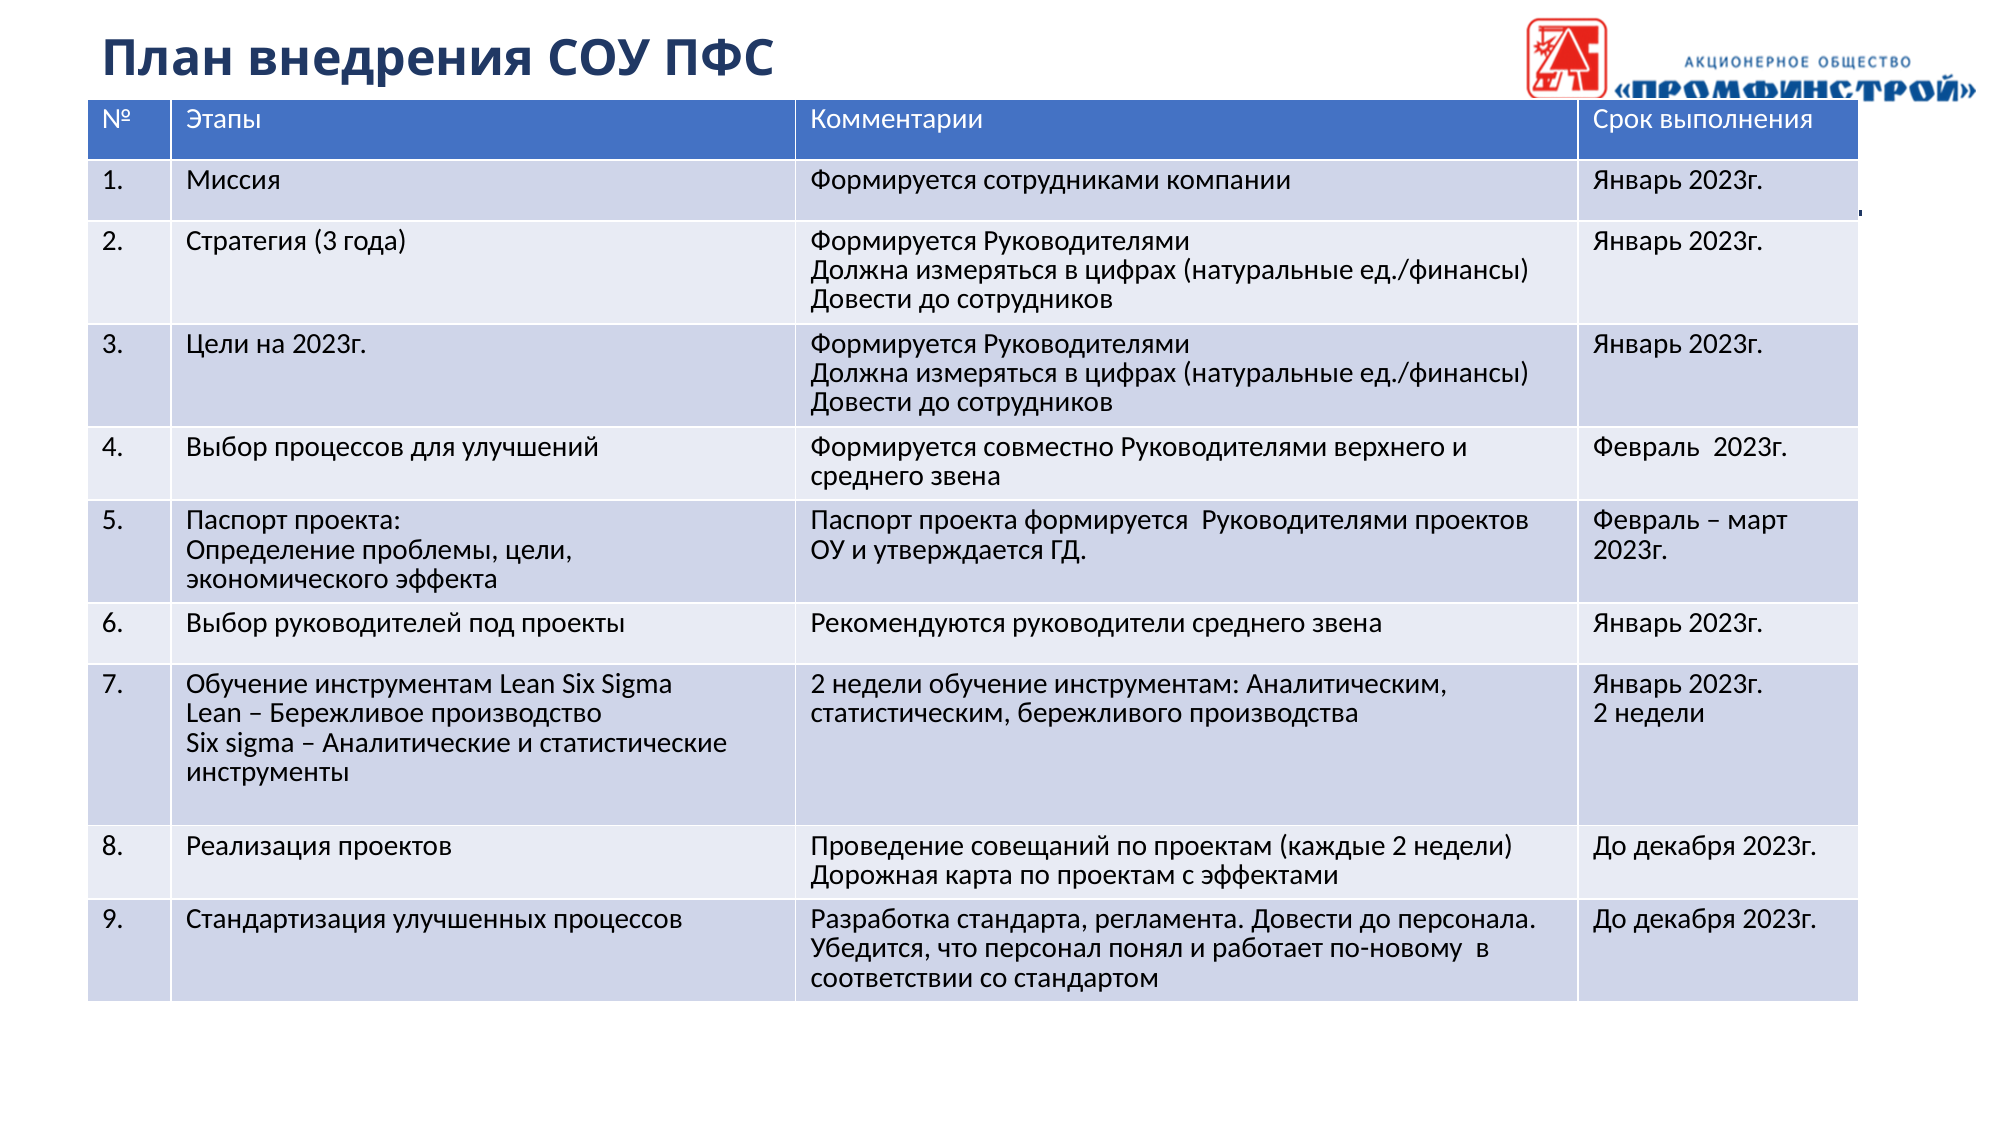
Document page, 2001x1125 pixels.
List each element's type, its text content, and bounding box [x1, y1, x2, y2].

table_header Этапы [172, 100, 795, 159]
table_cell Формируется сотрудниками компании [796, 161, 1577, 220]
table_cell Январь 2023г. [1579, 604, 1858, 663]
table_cell 2. [88, 222, 170, 323]
table_cell Проведение совещаний по проектам (каждые 2 недели) Дорожная карта по проектам с эффектами [796, 826, 1577, 898]
table_cell 9. [88, 900, 170, 1001]
table_cell Стратегия (3 года) [172, 222, 795, 323]
table_header № [88, 100, 170, 159]
table_cell 1. [88, 161, 170, 220]
table_cell Формируется Руководителями Должна измеряться в цифрах (натуральные ед./финансы) Довести до сотрудников [796, 222, 1577, 323]
table_cell 2 недели обучение инструментам: Аналитическим, статистическим, бережливого производства [796, 665, 1577, 825]
table_cell 4. [88, 428, 170, 499]
table_cell Миссия [172, 161, 795, 220]
table_header Срок выполнения [1579, 100, 1858, 159]
table_cell Паспорт проекта: Определение проблемы, цели, экономического эффекта [172, 501, 795, 602]
table_cell Реализация проектов [172, 826, 795, 898]
table_cell 7. [88, 665, 170, 825]
table_cell Январь 2023г. [1579, 161, 1858, 220]
table_cell Обучение инструментам Lean Six Sigma Lean – Бережливое производство Six sigma – Аналитические и статистические инструменты [172, 665, 795, 825]
table_cell Январь 2023г. [1579, 222, 1858, 323]
table_cell Рекомендуются руководители среднего звена [796, 604, 1577, 663]
table_cell Выбор процессов для улучшений [172, 428, 795, 499]
table_cell До декабря 2023г. [1579, 826, 1858, 898]
table_cell Разработка стандарта, регламента. Довести до персонала. Убедится, что персонал понял и работает по-новому в соответствии со стандартом [796, 900, 1577, 1001]
table_header Комментарии [796, 100, 1577, 159]
table_cell 3. [88, 325, 170, 426]
table_cell 5. [88, 501, 170, 602]
title План внедрения СОУ ПФС [86, 3, 1987, 116]
table_cell Формируется совместно Руководителями верхнего и среднего звена [796, 428, 1577, 499]
table_cell Стандартизация улучшенных процессов [172, 900, 795, 1001]
table_cell Паспорт проекта формируется Руководителями проектов ОУ и утверждается ГД. [796, 501, 1577, 602]
table_cell Январь 2023г. 2 недели [1579, 665, 1858, 825]
table_cell Цели на 2023г. [172, 325, 795, 426]
table_cell 8. [88, 826, 170, 898]
table_cell До декабря 2023г. [1579, 900, 1858, 1001]
table_cell 6. [88, 604, 170, 663]
table_cell Февраль – март 2023г. [1579, 501, 1858, 602]
table_cell Февраль 2023г. [1579, 428, 1858, 499]
table_cell Выбор руководителей под проекты [172, 604, 795, 663]
table_cell Январь 2023г. [1579, 325, 1858, 426]
table_cell Формируется Руководителями Должна измеряться в цифрах (натуральные ед./финансы) Довести до сотрудников [796, 325, 1577, 426]
